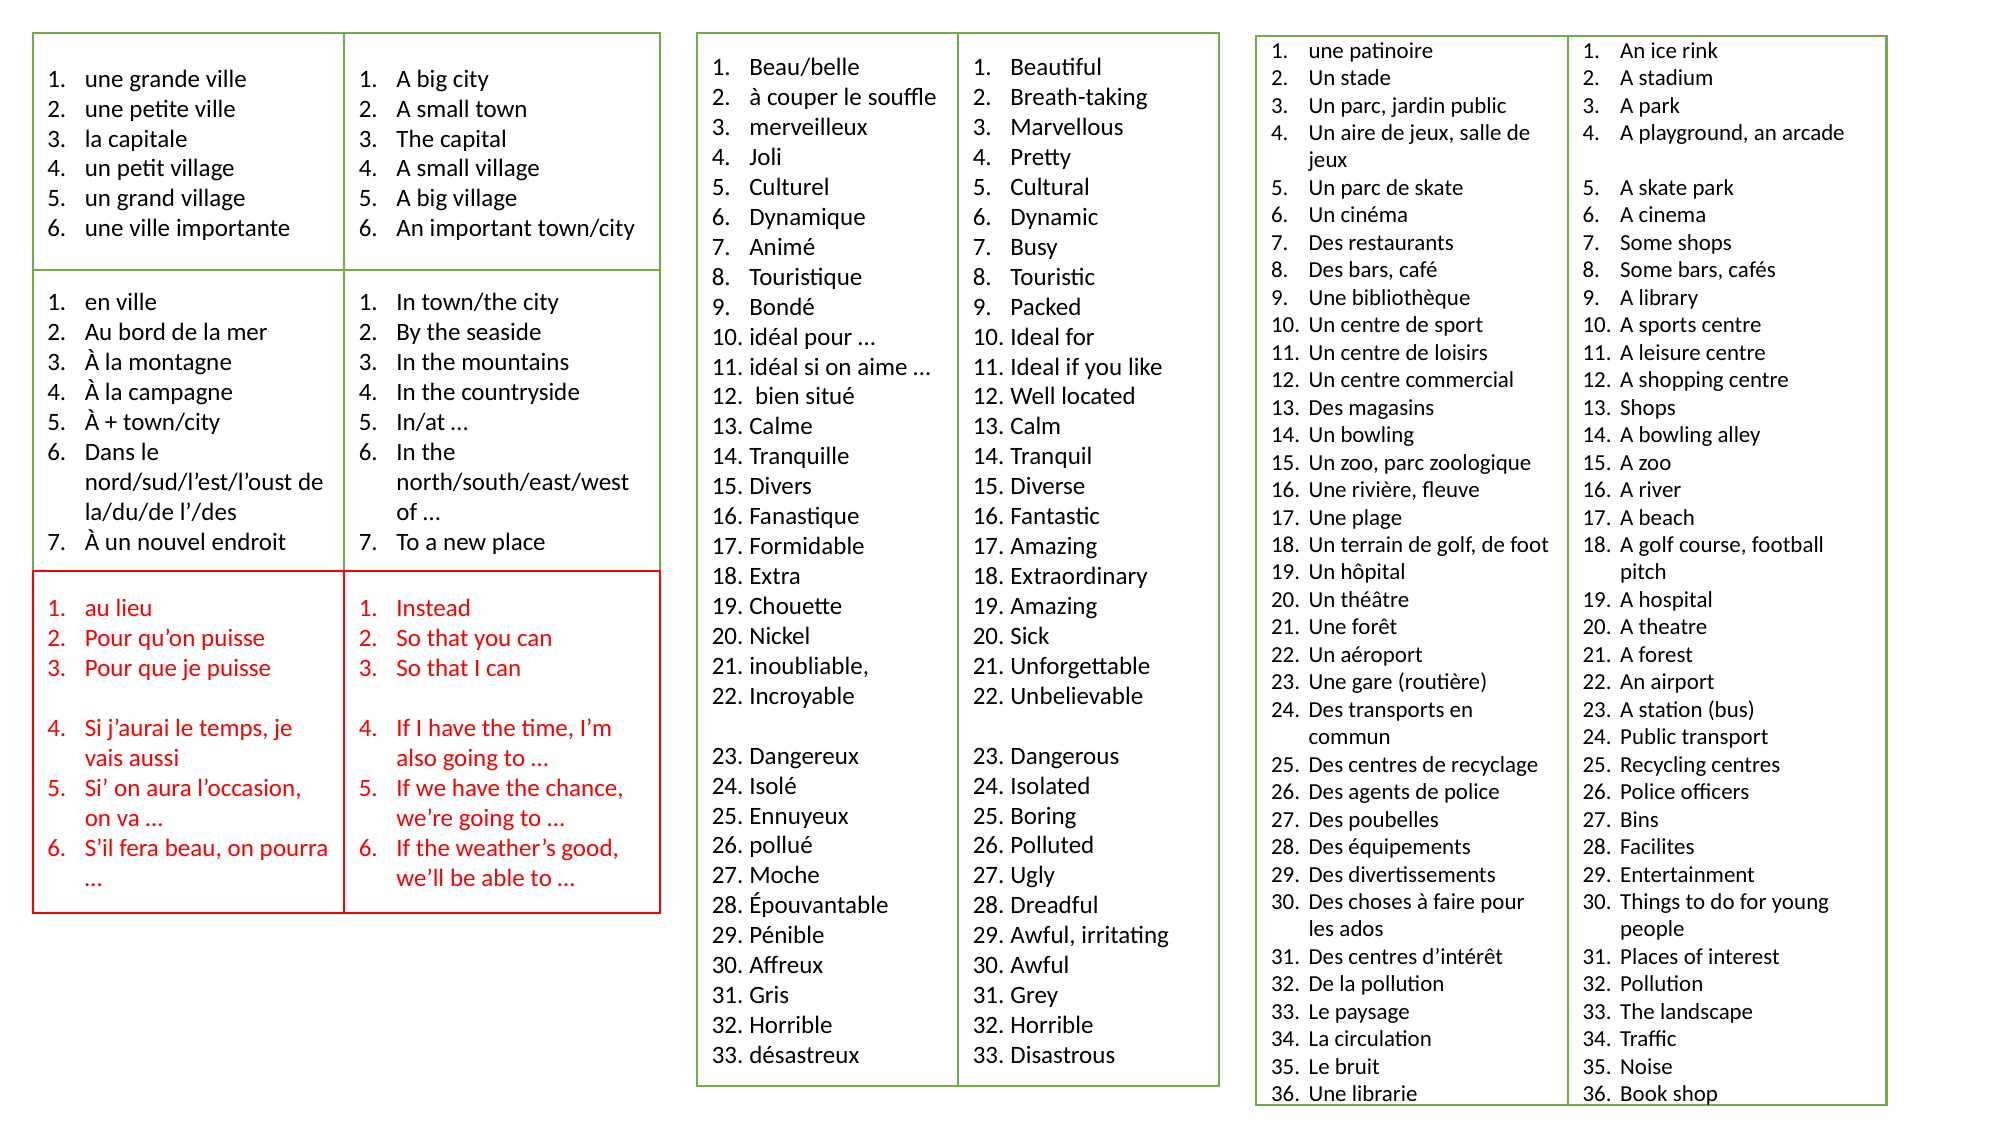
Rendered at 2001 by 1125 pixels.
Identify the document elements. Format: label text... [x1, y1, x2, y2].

text_box en ville Au bord de la mer À la montagne À la campagne À + town/city Dans le nord/sud/l’est/l’oust de la/du/de l’/des À un nouvel endroit [32, 269, 343, 570]
text_box au lieu Pour qu’on puisse Pour que je puisse Si j’aurai le temps, je vais aussi Si’ on aura l’occasion, on va … S’il fera beau, on pourra … [32, 570, 343, 914]
text_box Beau/belle à couper le souffle merveilleux Joli Culturel Dynamique Animé Touristique Bondé idéal pour … idéal si on aime … bien situé Calme Tranquille Divers Fanastique Formidable Extra Chouette Nickel inoubliable, Incroyable Dangereux Isolé Ennuyeux pollué Moche Épouvantable Pénible Affreux Gris Horrible désastreux [696, 32, 957, 1087]
text_box An ice rink A stadium A park A playground, an arcade A skate park A cinema Some shops Some bars, cafés A library A sports centre A leisure centre A shopping centre Shops A bowling alley A zoo A river A beach A golf course, football pitch A hospital A theatre A forest An airport A station (bus) Public transport Recycling centres Police officers Bins Facilites Entertainment Things to do for young people Places of interest Pollution The landscape Traffic Noise Book shop [1567, 35, 1888, 1106]
text_box A big city A small town The capital A small village A big village An important town/city [343, 32, 661, 269]
text_box Instead So that you can So that I can If I have the time, I’m also going to … If we have the chance, we’re going to … If the weather’s good, we’ll be able to … [343, 570, 661, 914]
text_box une grande ville une petite ville la capitale un petit village un grand village une ville importante [32, 32, 343, 269]
text_box une patinoire Un stade Un parc, jardin public Un aire de jeux, salle de jeux Un parc de skate Un cinéma Des restaurants Des bars, café Une bibliothèque Un centre de sport Un centre de loisirs Un centre commercial Des magasins Un bowling Un zoo, parc zoologique Une rivière, fleuve Une plage Un terrain de golf, de foot Un hôpital Un théâtre Une forêt Un aéroport Une gare (routière) Des transports en commun Des centres de recyclage Des agents de police Des poubelles Des équipements Des divertissements Des choses à faire pour les ados Des centres d’intérêt De la pollution Le paysage La circulation Le bruit Une librarie [1255, 35, 1567, 1106]
text_box Beautiful Breath-taking Marvellous Pretty Cultural Dynamic Busy Touristic Packed Ideal for Ideal if you like Well located Calm Tranquil Diverse Fantastic Amazing Extraordinary Amazing Sick Unforgettable Unbelievable Dangerous Isolated Boring Polluted Ugly Dreadful Awful, irritating Awful Grey Horrible Disastrous [957, 32, 1220, 1087]
text_box In town/the city By the seaside In the mountains In the countryside In/at … In the north/south/east/west of … To a new place [343, 269, 661, 570]
